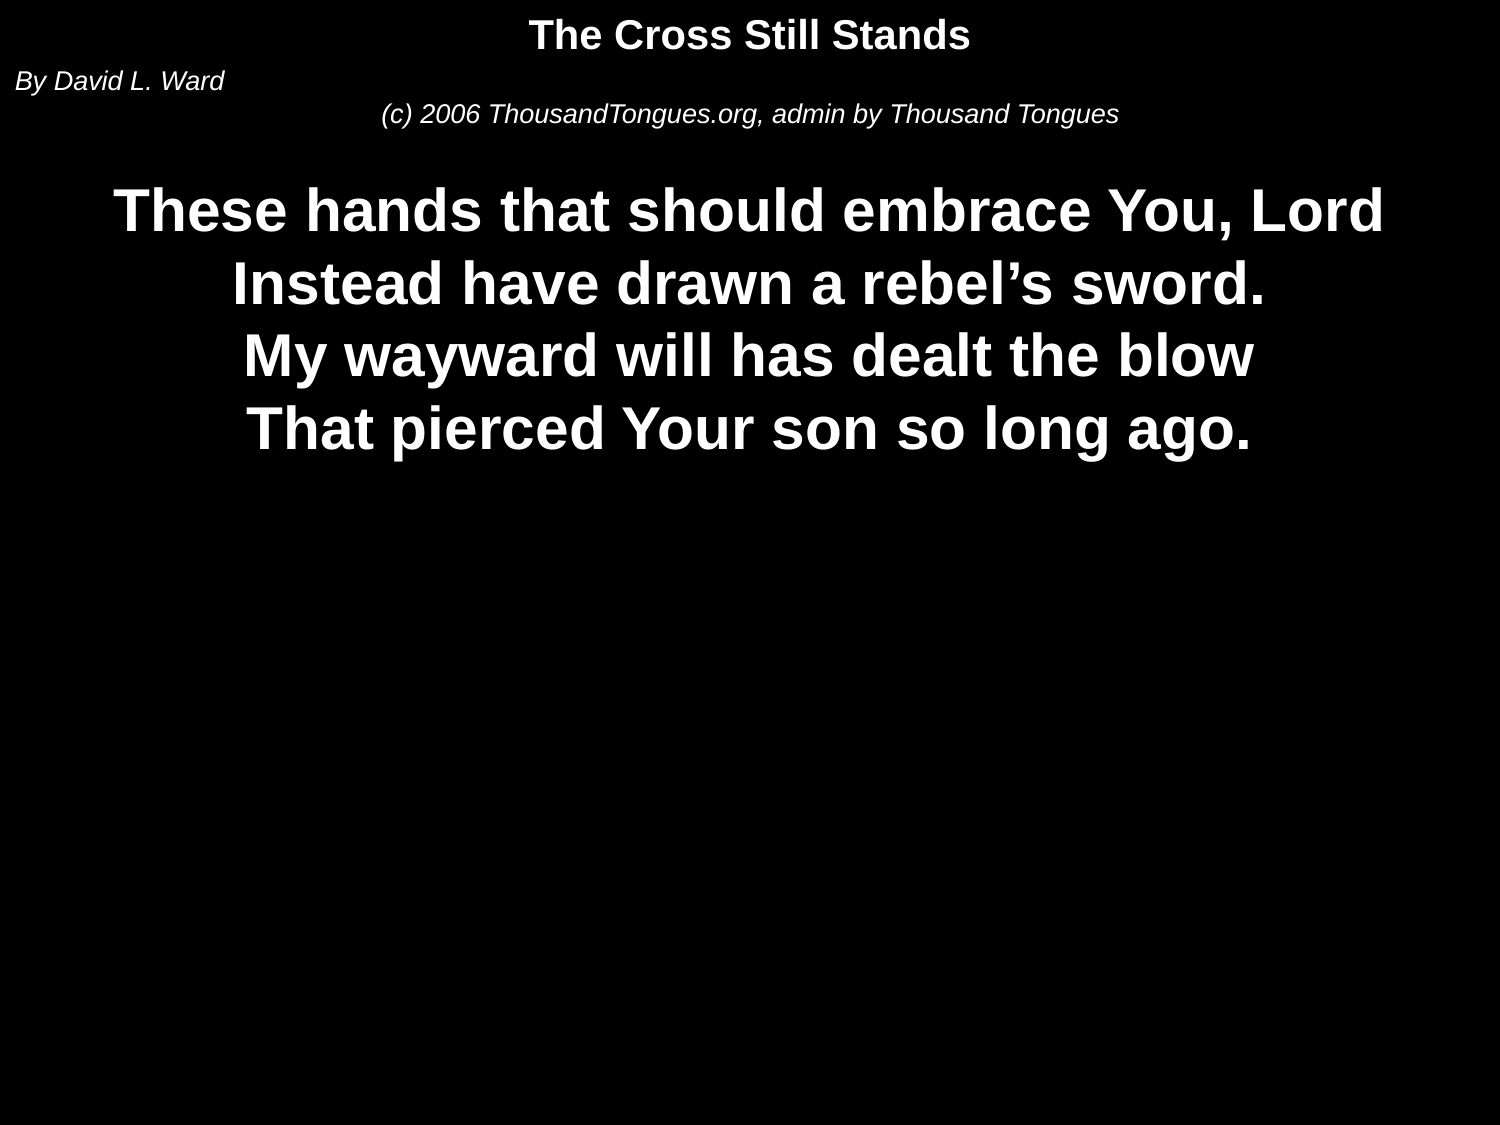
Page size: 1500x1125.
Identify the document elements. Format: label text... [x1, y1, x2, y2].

text_box These hands that should embrace You, Lord Instead have drawn a rebel’s sword. My wayward will has dealt the blow That pierced Your son so long ago. [0, 163, 1500, 514]
text_box The Cross Still Stands [0, 0, 1500, 56]
text_box By David L. Ward (c) 2006 ThousandTongues.org, admin by Thousand Tongues [0, 56, 1500, 136]
